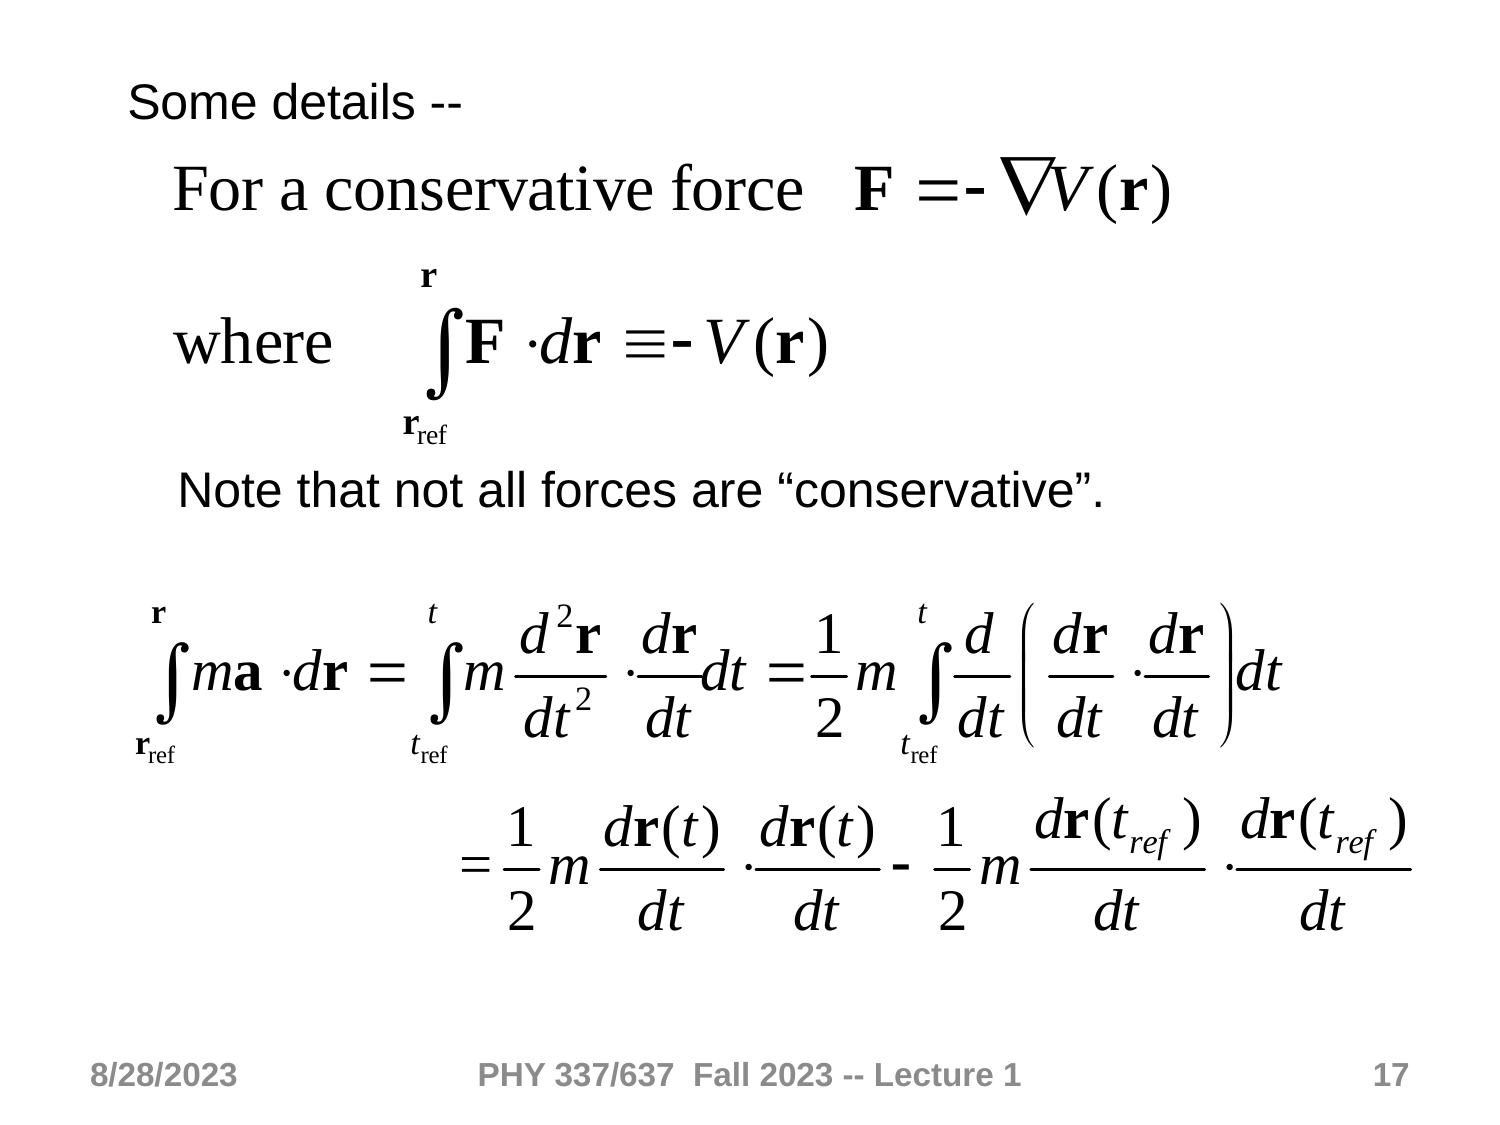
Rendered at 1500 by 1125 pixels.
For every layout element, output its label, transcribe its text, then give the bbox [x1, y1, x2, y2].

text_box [126, 587, 1426, 942]
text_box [162, 149, 1188, 459]
slide_number 17 [1262, 1042, 1425, 1103]
text_box Some details -- [112, 62, 1000, 138]
footer PHY 337/637 Fall 2023 -- Lecture 1 [425, 1042, 1075, 1103]
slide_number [75, 1042, 288, 1103]
text_box Note that not all forces are “conservative”. [162, 449, 1394, 525]
